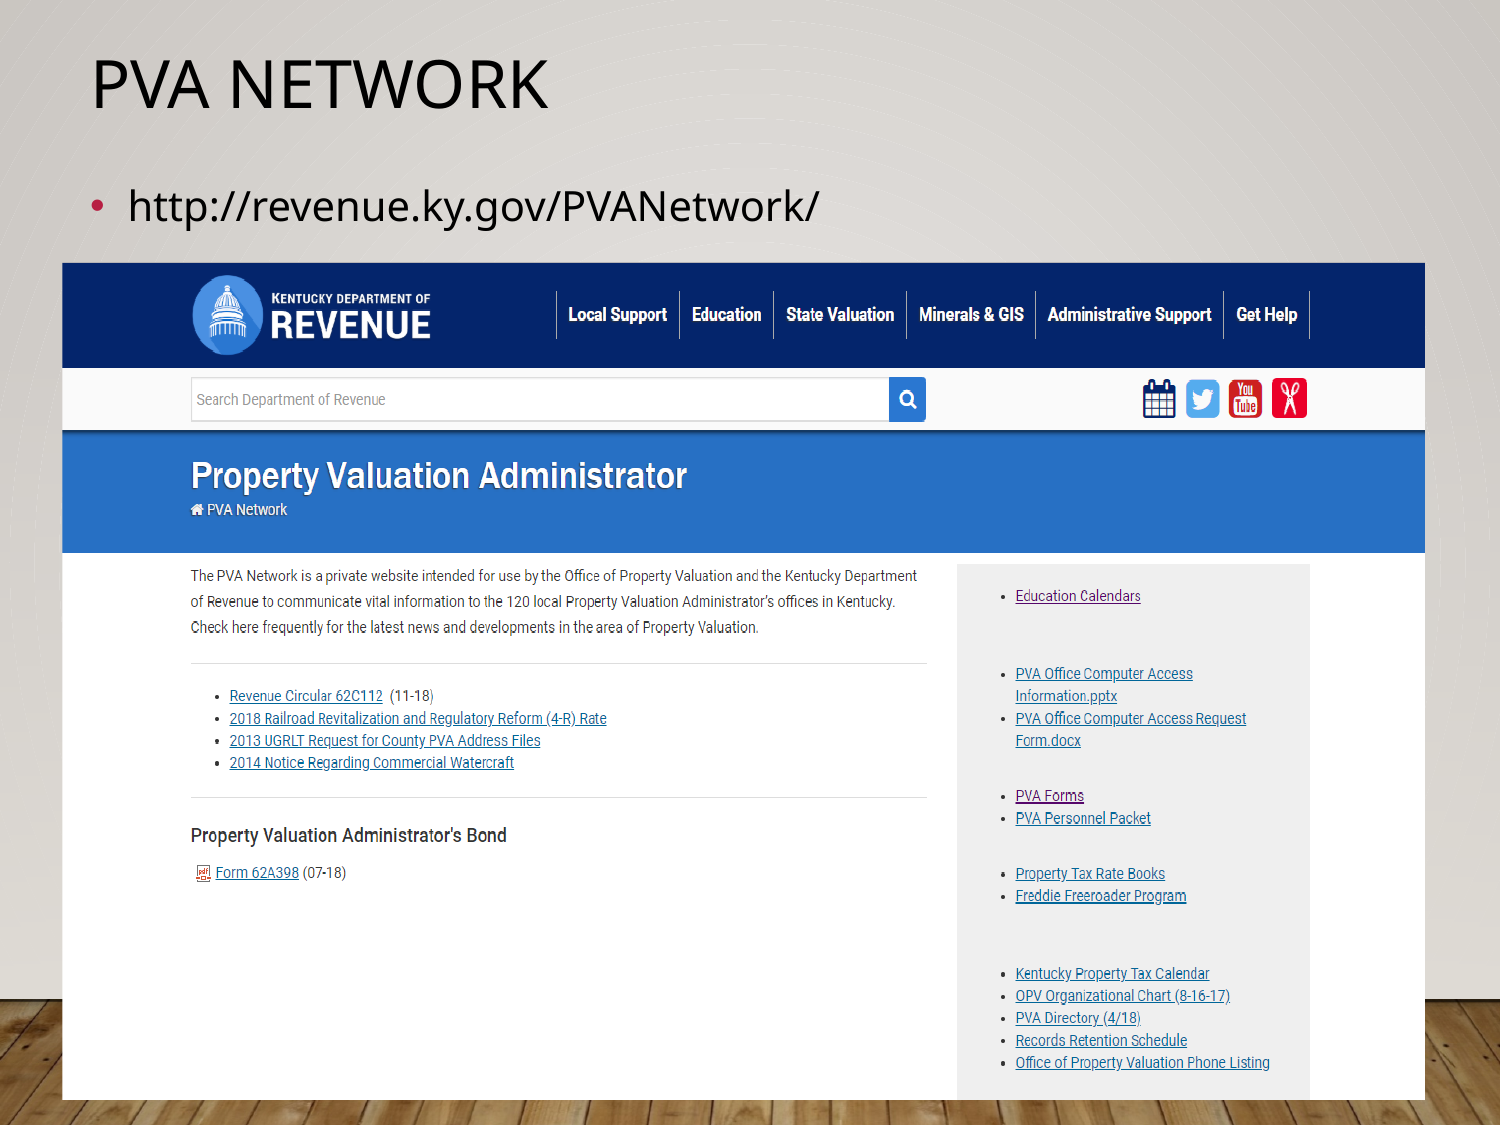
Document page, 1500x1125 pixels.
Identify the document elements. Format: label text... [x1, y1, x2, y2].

picture [0, 262, 1500, 1125]
list http://revenue.ky.gov/PVANetwork/ [75, 162, 1425, 262]
title PVA Network [75, 43, 1425, 162]
